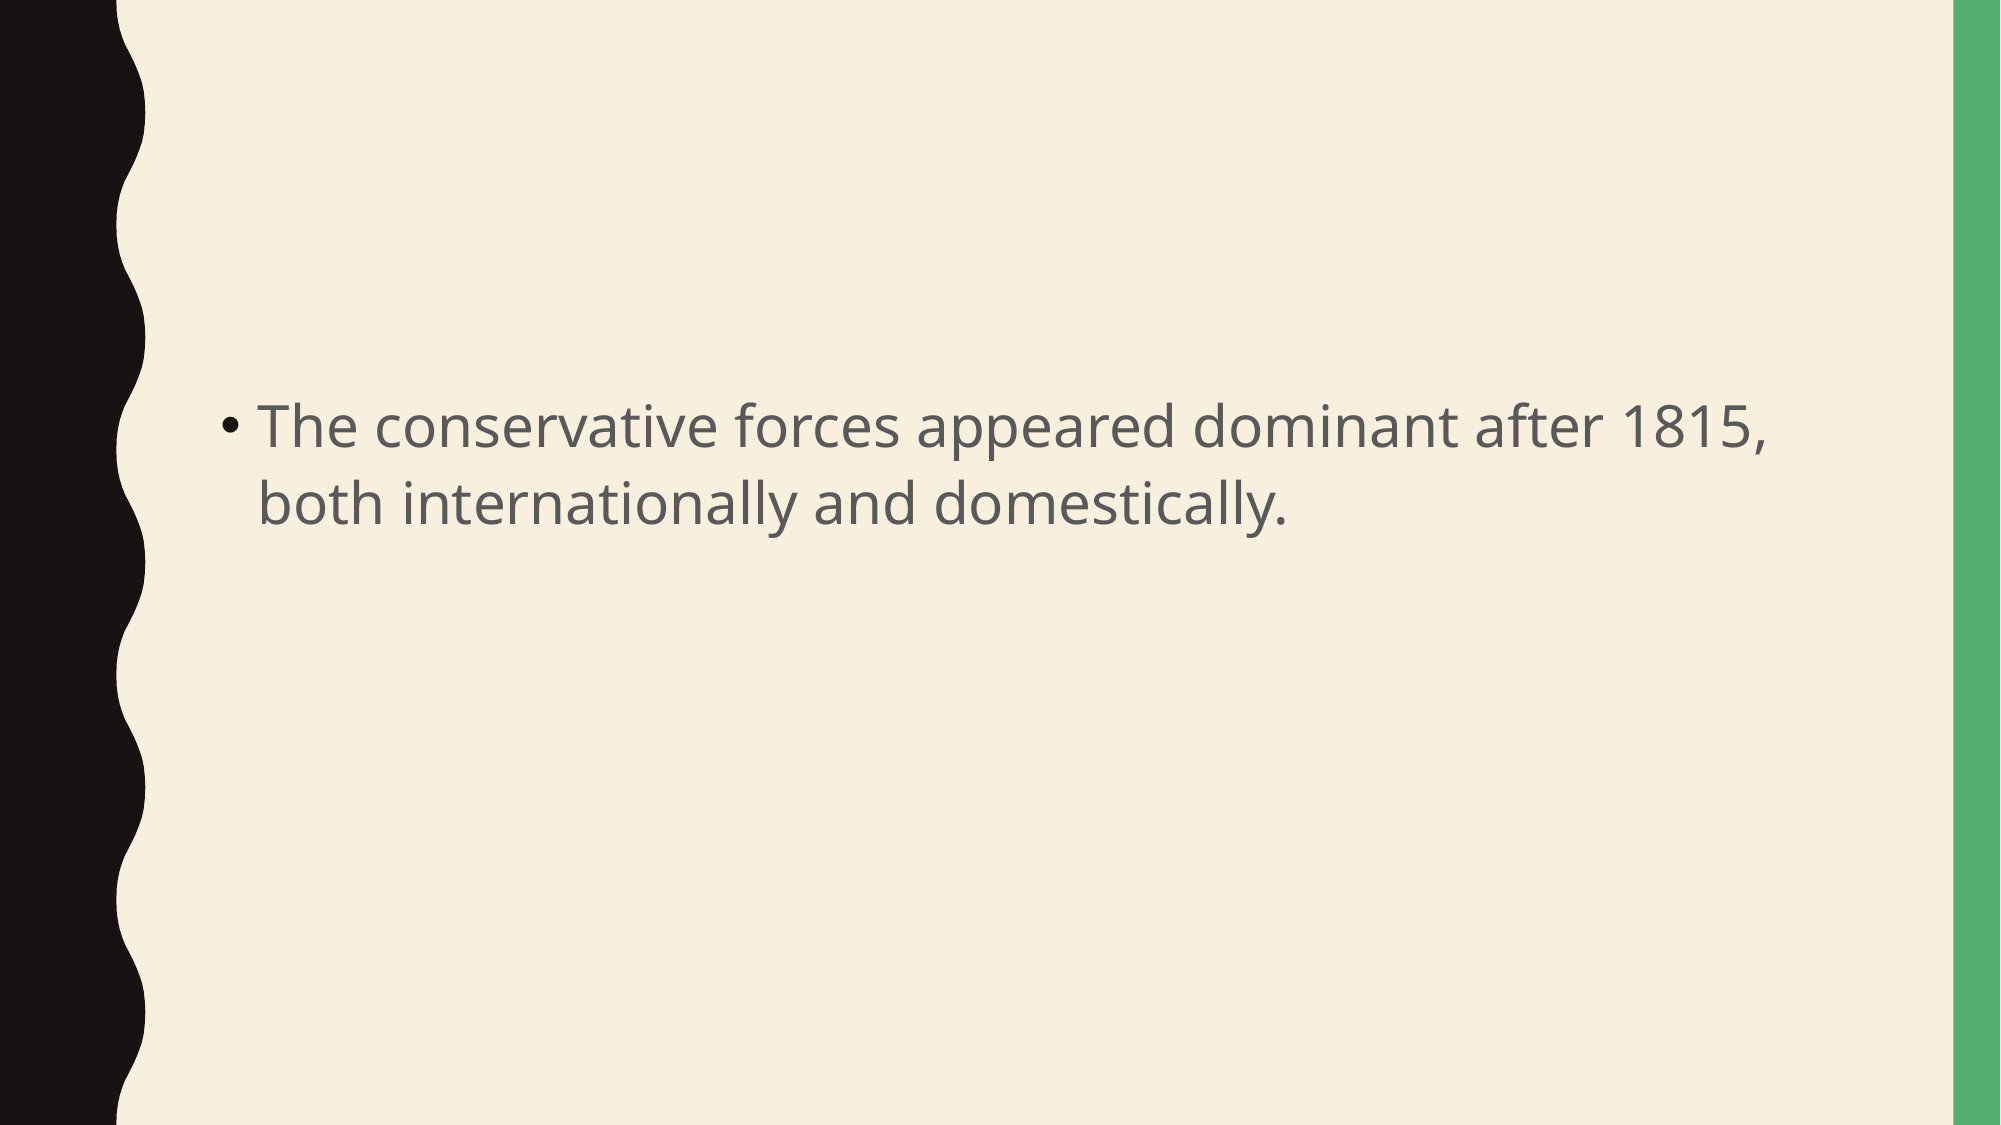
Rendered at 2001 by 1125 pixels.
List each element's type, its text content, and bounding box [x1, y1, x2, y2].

list The conservative forces appeared dominant after 1815, both internationally and domestically. [205, 375, 1875, 965]
